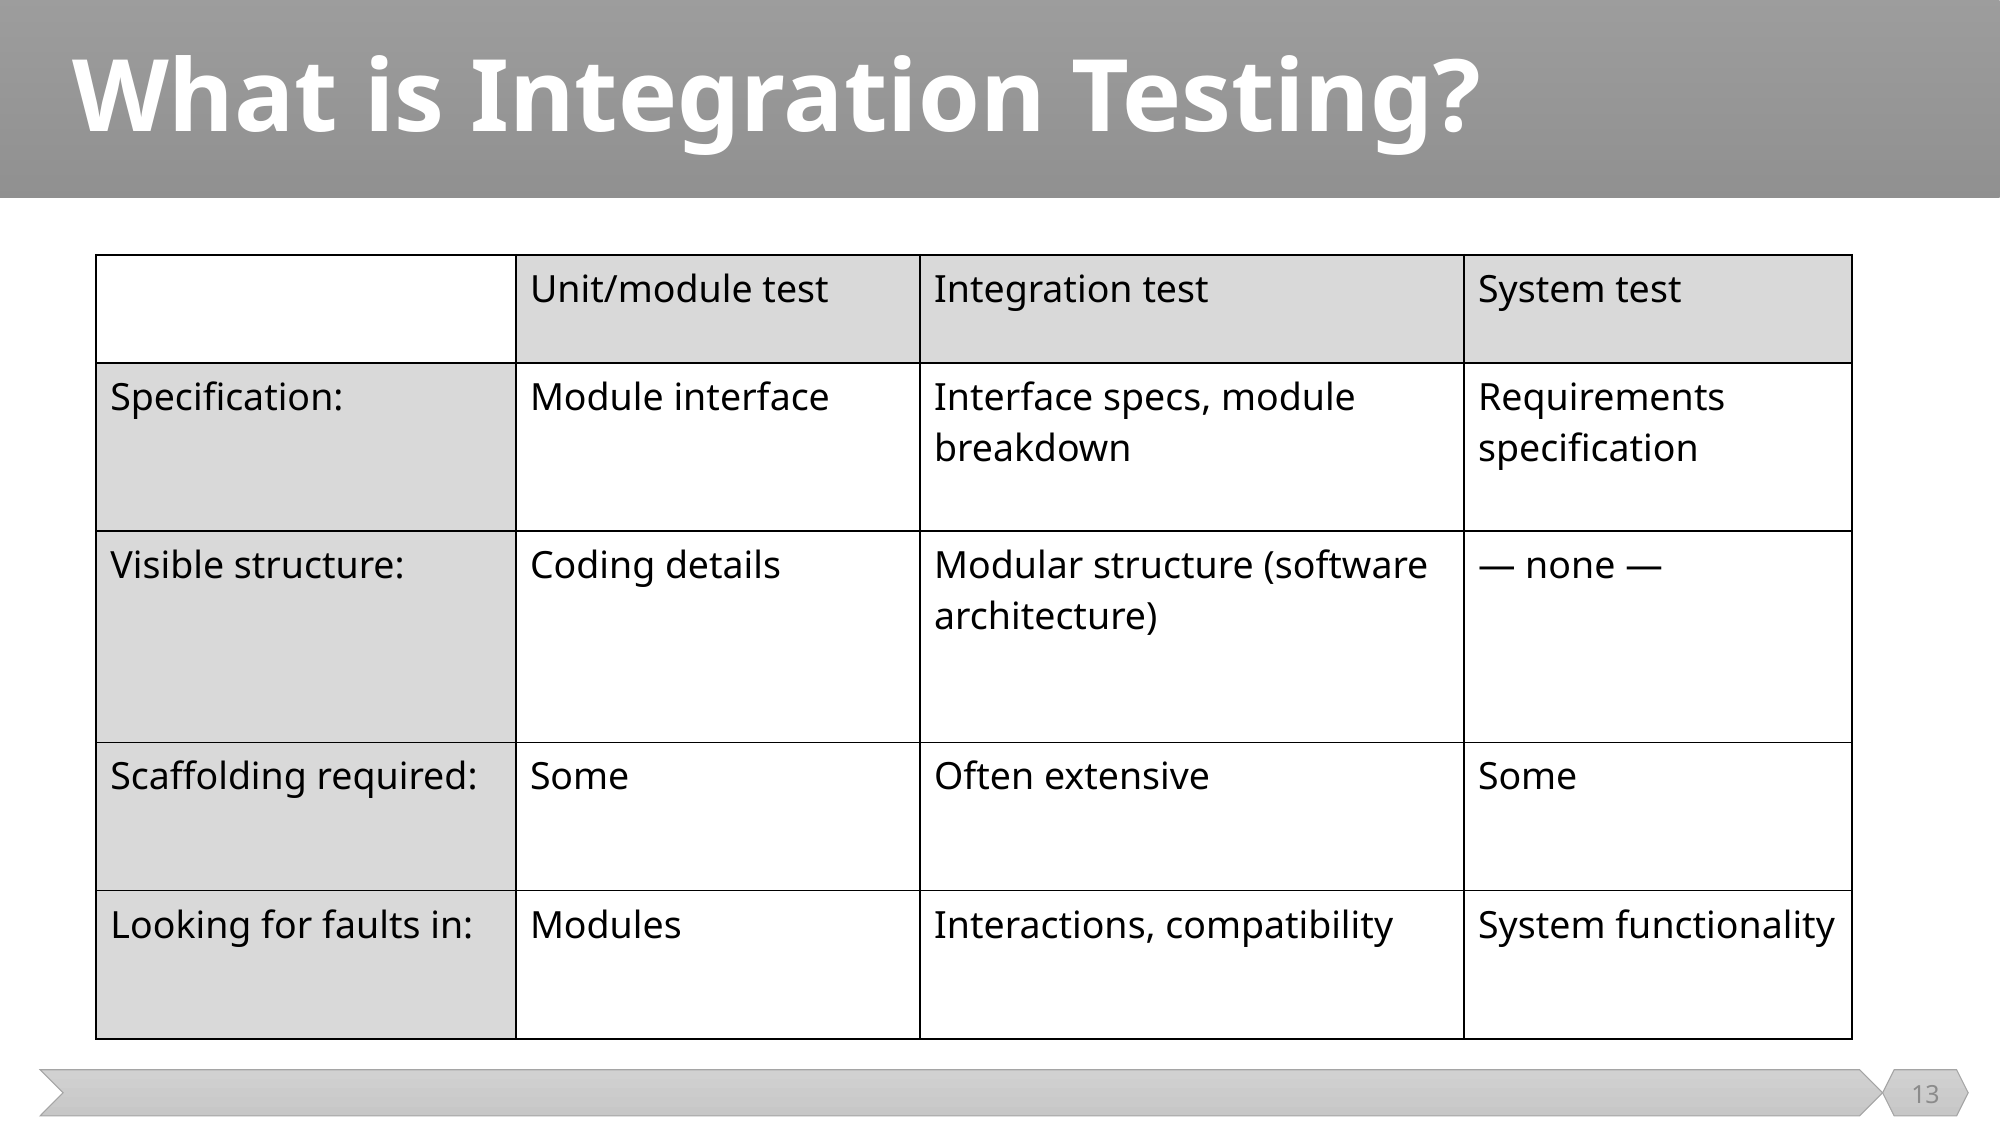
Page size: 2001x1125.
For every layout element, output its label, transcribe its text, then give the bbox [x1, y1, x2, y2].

table_cell Often extensive [921, 743, 1463, 890]
table_cell Requirements specification [1465, 364, 1851, 530]
table_cell Visible structure: [97, 532, 515, 742]
table_cell Coding details [517, 532, 919, 742]
table_cell Scaffolding required: [97, 743, 515, 890]
table_cell Modules [517, 891, 919, 1038]
table_cell Interactions, compatibility [921, 891, 1463, 1038]
table_cell System functionality [1465, 891, 1851, 1038]
table_header [97, 256, 515, 362]
table_cell — none — [1465, 532, 1851, 742]
table_cell Some [517, 743, 919, 890]
table_header Integration test [921, 256, 1463, 362]
title What is Integration Testing? [56, 0, 1969, 199]
table_cell Some [1465, 743, 1851, 890]
table_cell Specification: [97, 364, 515, 530]
table_cell Looking for faults in: [97, 891, 515, 1038]
table_cell Modular structure (software architecture) [921, 532, 1463, 742]
table_cell Module interface [517, 364, 919, 530]
table_header System test [1465, 256, 1851, 362]
table_header Unit/module test [517, 256, 919, 362]
slide_number 13 [1882, 1065, 1969, 1125]
table_cell Interface specs, module breakdown [921, 364, 1463, 530]
